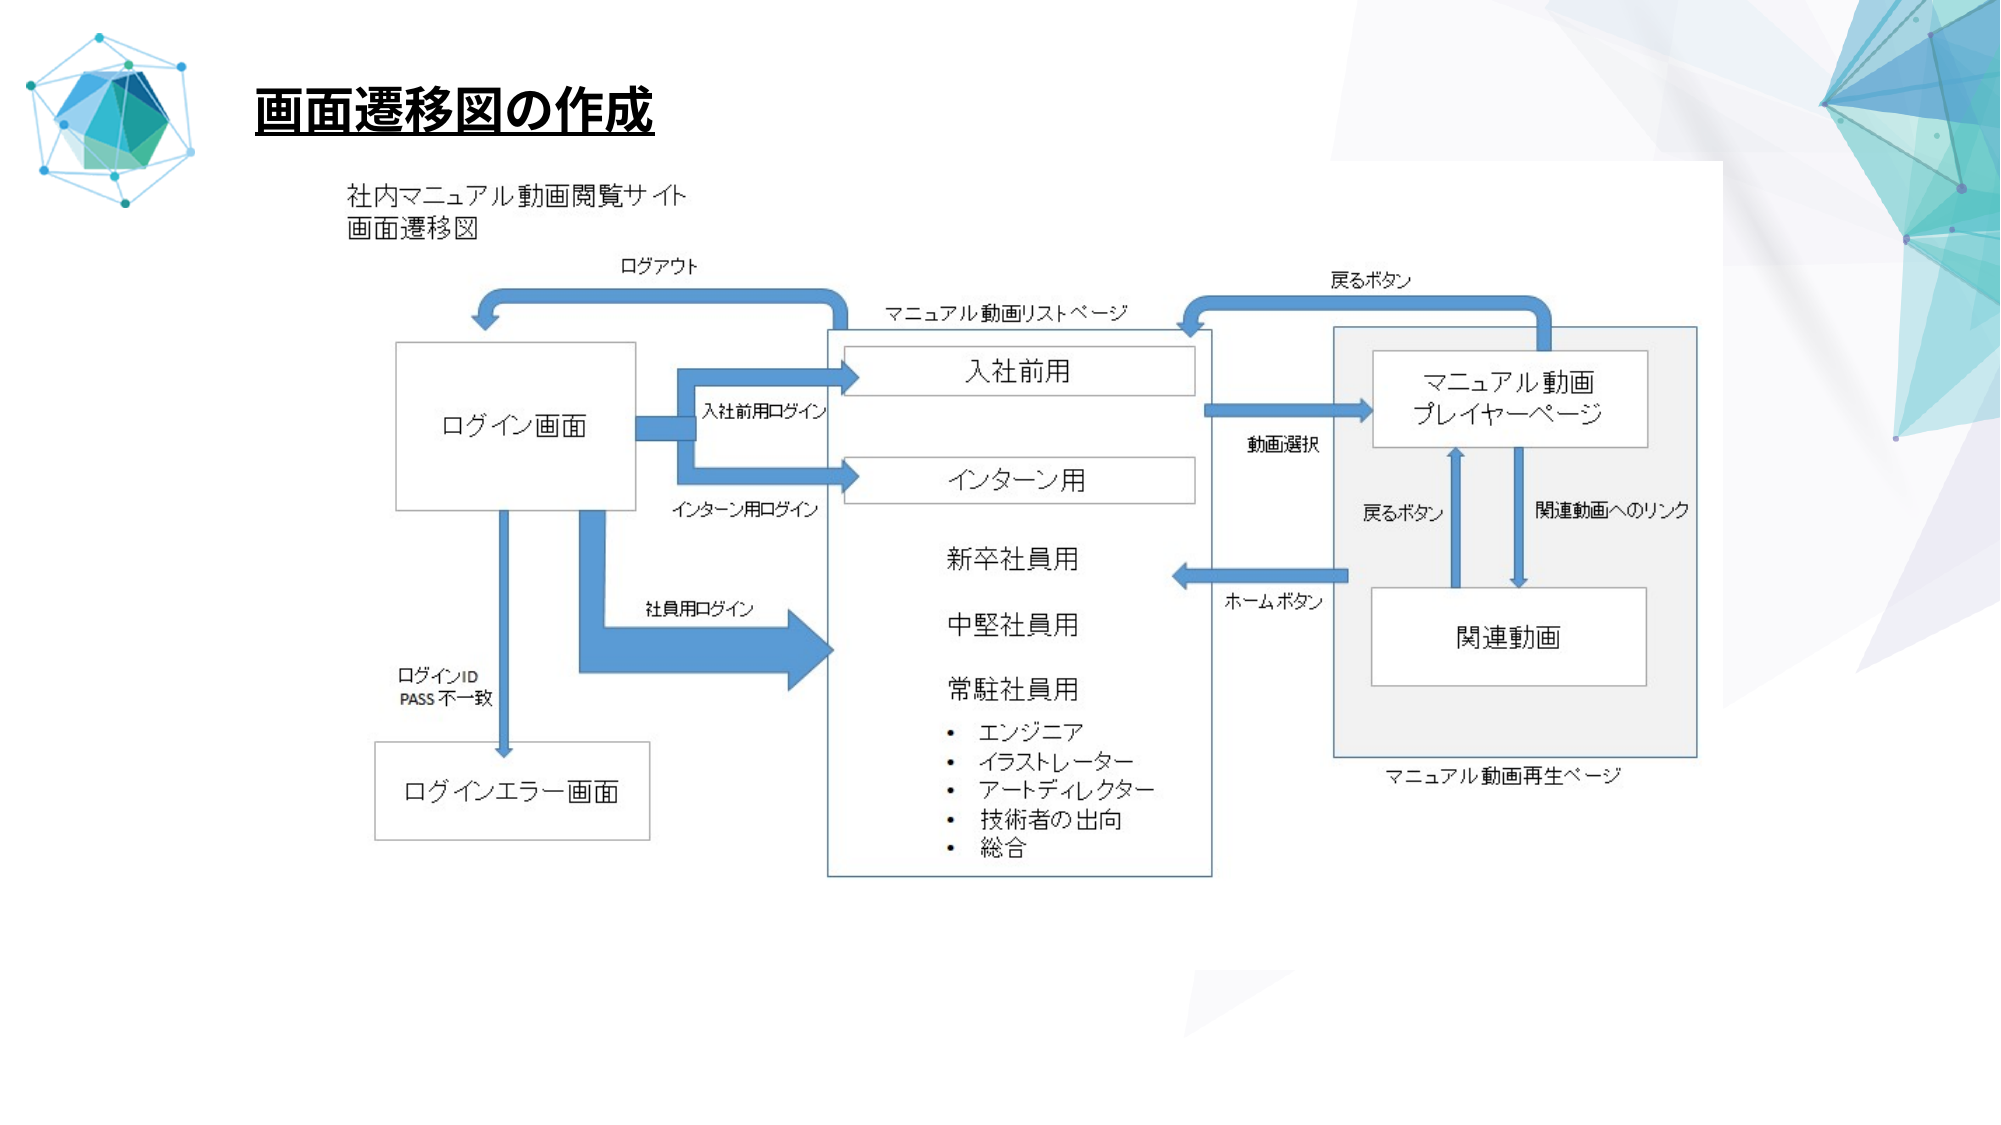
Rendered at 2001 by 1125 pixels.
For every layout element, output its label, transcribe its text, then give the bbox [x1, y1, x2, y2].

picture [288, 0, 2000, 1038]
text_box 画面遷移図の作成 [240, 71, 1354, 146]
picture [26, 33, 195, 208]
